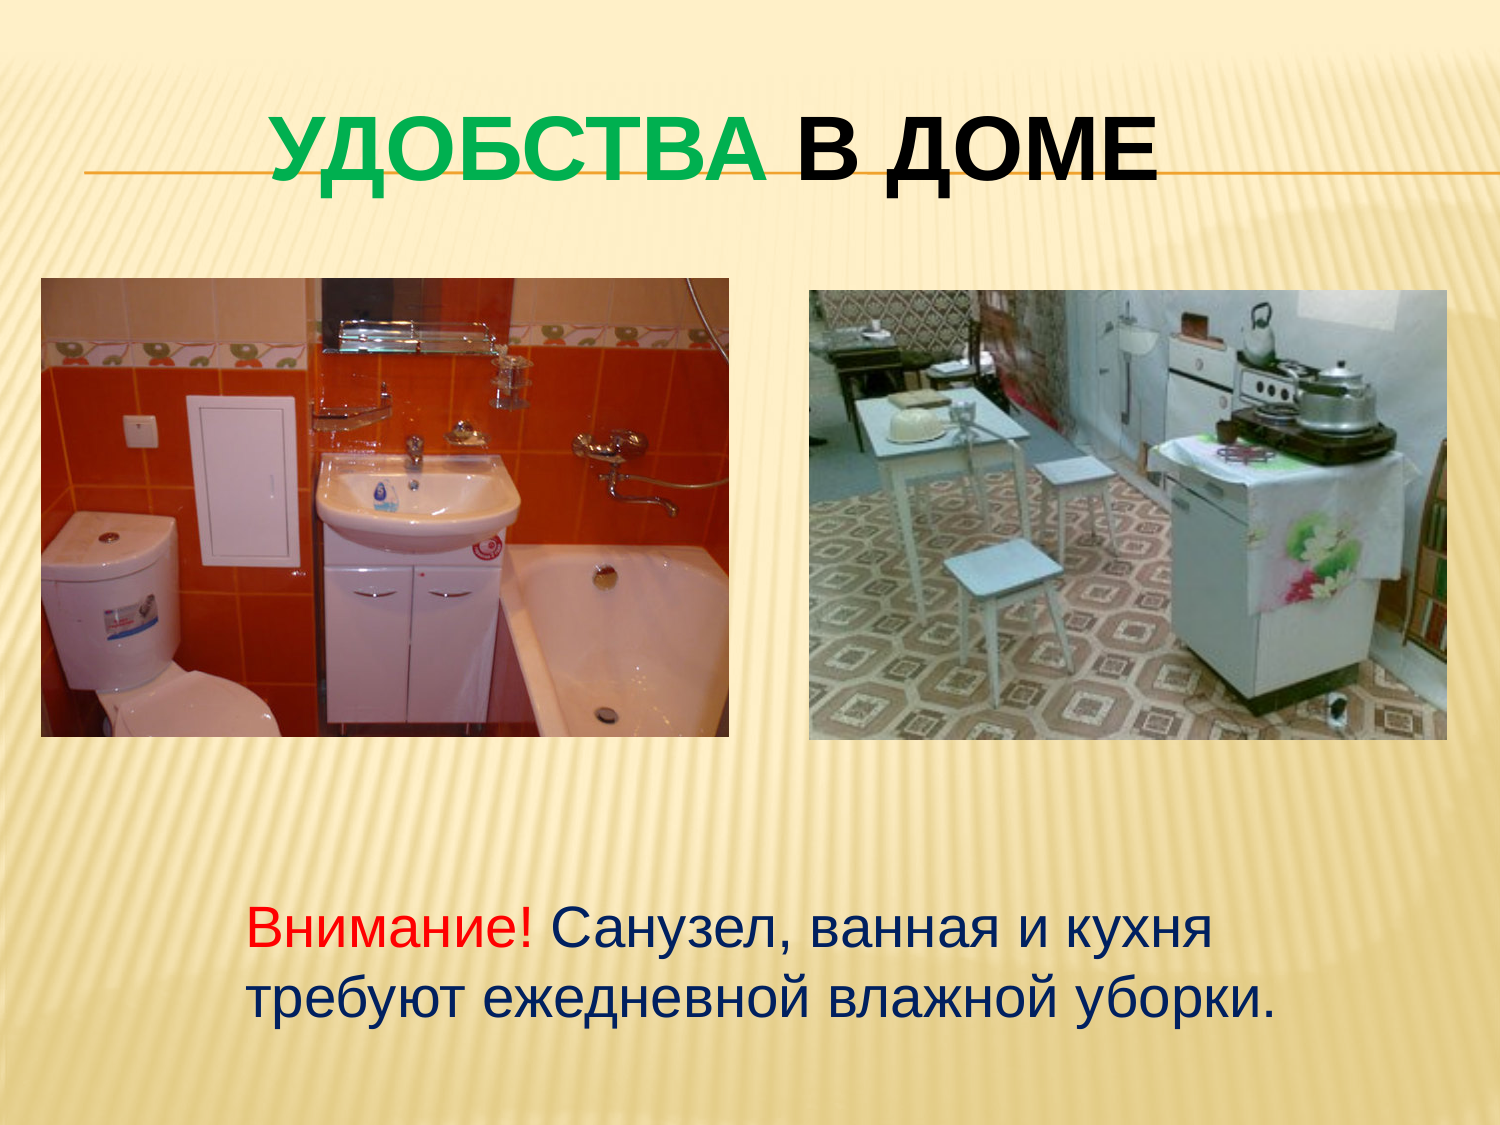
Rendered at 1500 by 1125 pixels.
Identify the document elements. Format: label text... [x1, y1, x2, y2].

title Удобства в доме [49, 75, 1475, 213]
text_box Внимание! Санузел, ванная и кухня требуют ежедневной влажной уборки. [230, 881, 1353, 1037]
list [40, 278, 729, 737]
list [808, 290, 1448, 740]
